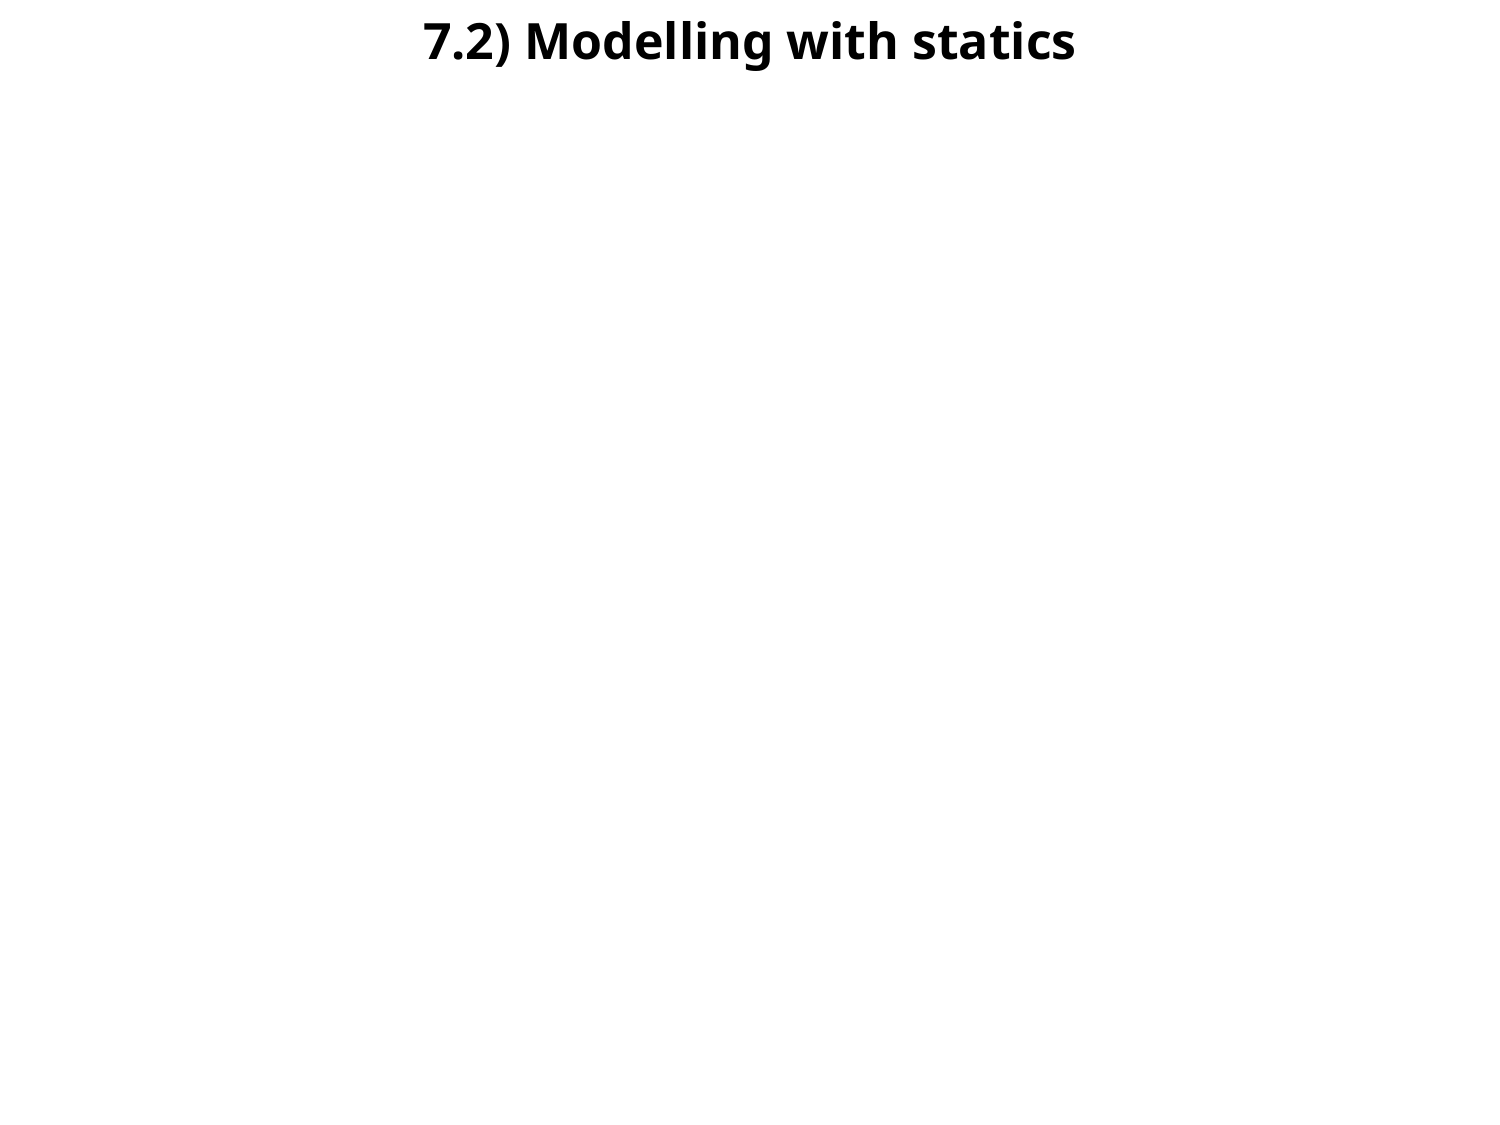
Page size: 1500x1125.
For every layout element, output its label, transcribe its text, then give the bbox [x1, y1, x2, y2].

title 7.2) Modelling with statics [0, 0, 1500, 87]
